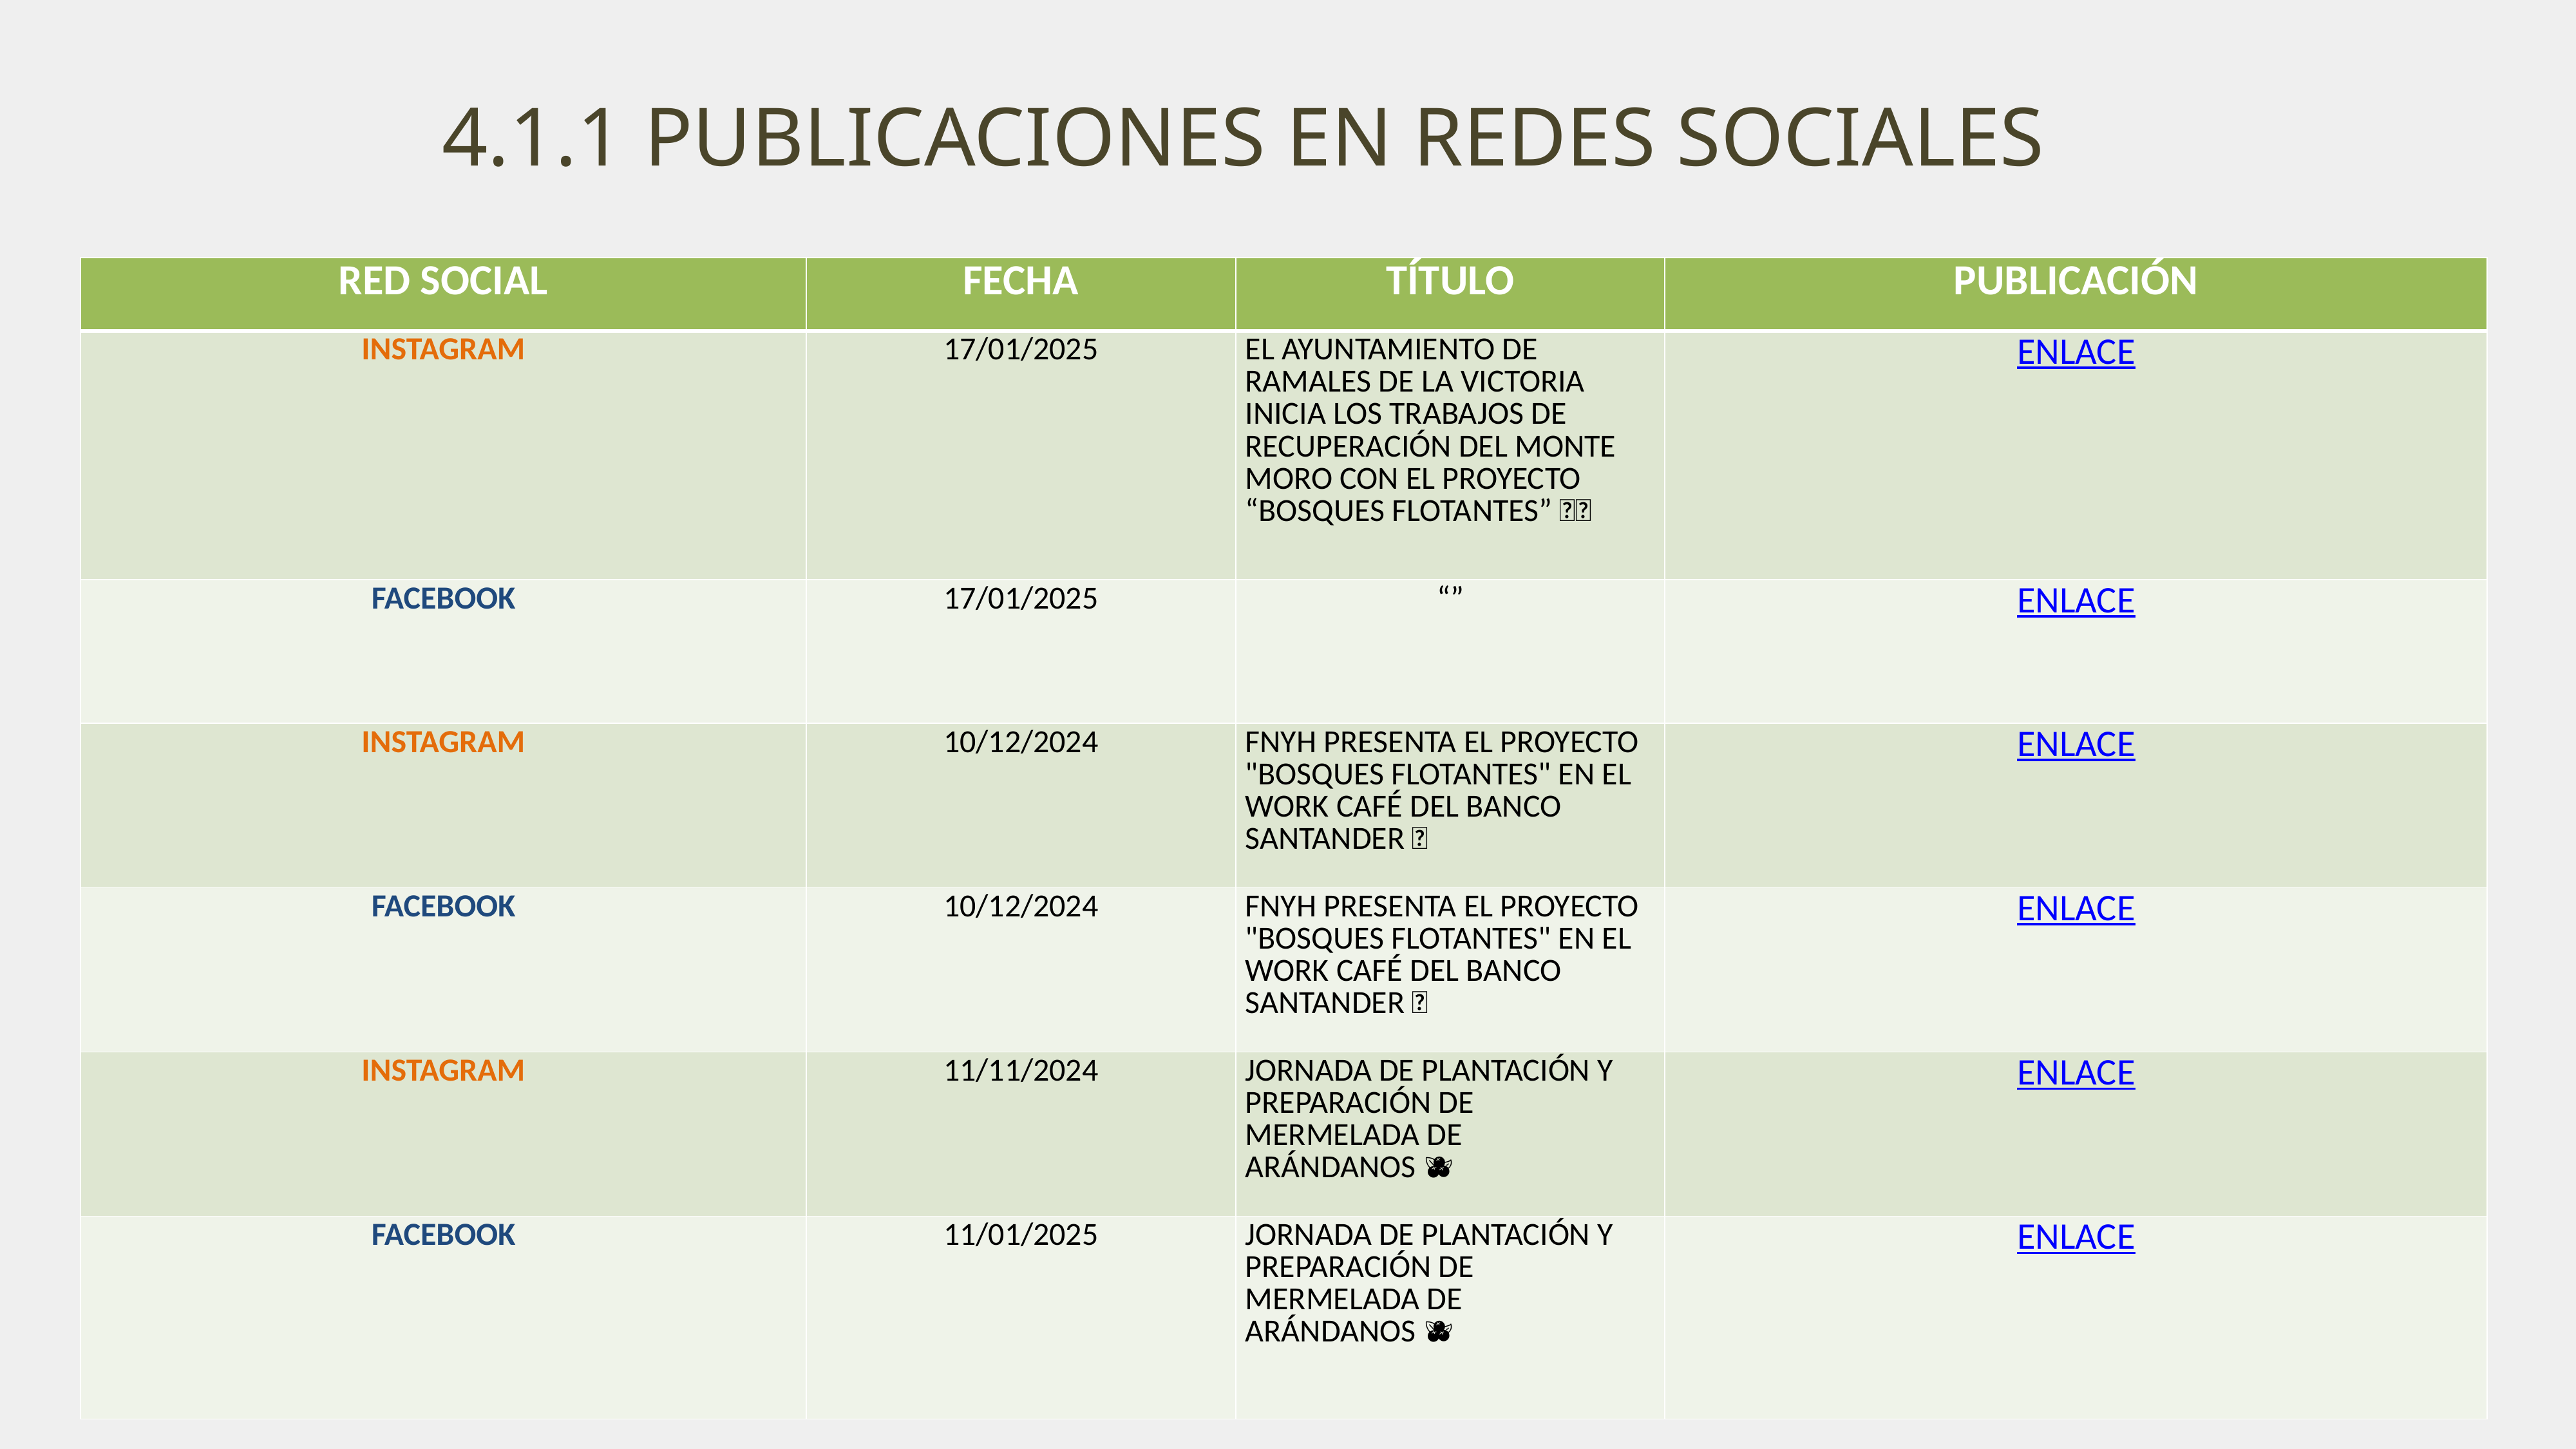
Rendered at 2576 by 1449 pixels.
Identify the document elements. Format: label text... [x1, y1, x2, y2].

table_cell JORNADA DE PLANTACIÓN Y PREPARACIÓN DE MERMELADA DE ARÁNDANOS 🫐 [1236, 1217, 1664, 1419]
text_box 4.1.1 PUBLICACIONES EN REDES SOCIALES [305, 80, 2182, 187]
table_header PUBLICACIÓN [1665, 258, 2486, 329]
table_cell 17/01/2025 [807, 333, 1235, 579]
table_cell ENLACE [1665, 580, 2486, 723]
table_cell INSTAGRAM [81, 724, 806, 887]
table_cell ENLACE [1665, 724, 2486, 887]
table_cell 11/11/2024 [807, 1052, 1235, 1216]
table_cell 10/12/2024 [807, 724, 1235, 887]
table_cell 17/01/2025 [807, 580, 1235, 723]
table_cell FACEBOOK [81, 1217, 806, 1419]
table_cell FNYH PRESENTA EL PROYECTO "BOSQUES FLOTANTES" EN EL WORK CAFÉ DEL BANCO SANTANDER 🌳 [1236, 888, 1664, 1052]
table_cell FACEBOOK [81, 888, 806, 1052]
table_cell ENLACE [1665, 888, 2486, 1052]
table_cell INSTAGRAM [81, 1052, 806, 1216]
table_header RED SOCIAL [81, 258, 806, 329]
table_cell 10/12/2024 [807, 888, 1235, 1052]
table_cell ENLACE [1665, 333, 2486, 579]
table_cell FACEBOOK [81, 580, 806, 723]
table_cell ENLACE [1665, 1217, 2486, 1419]
table_cell EL AYUNTAMIENTO DE RAMALES DE LA VICTORIA INICIA LOS TRABAJOS DE RECUPERACIÓN DEL MONTE MORO CON EL PROYECTO “BOSQUES FLOTANTES” 🌳🌳 [1236, 333, 1664, 579]
table_cell FNYH PRESENTA EL PROYECTO "BOSQUES FLOTANTES" EN EL WORK CAFÉ DEL BANCO SANTANDER 🌳 [1236, 724, 1664, 887]
table_cell INSTAGRAM [81, 333, 806, 579]
table_header TÍTULO [1236, 258, 1664, 329]
table_cell ENLACE [1665, 1052, 2486, 1216]
table_cell “” [1236, 580, 1664, 723]
table_cell 11/01/2025 [807, 1217, 1235, 1419]
table_header FECHA [807, 258, 1235, 329]
table_cell JORNADA DE PLANTACIÓN Y PREPARACIÓN DE MERMELADA DE ARÁNDANOS 🫐 [1236, 1052, 1664, 1216]
